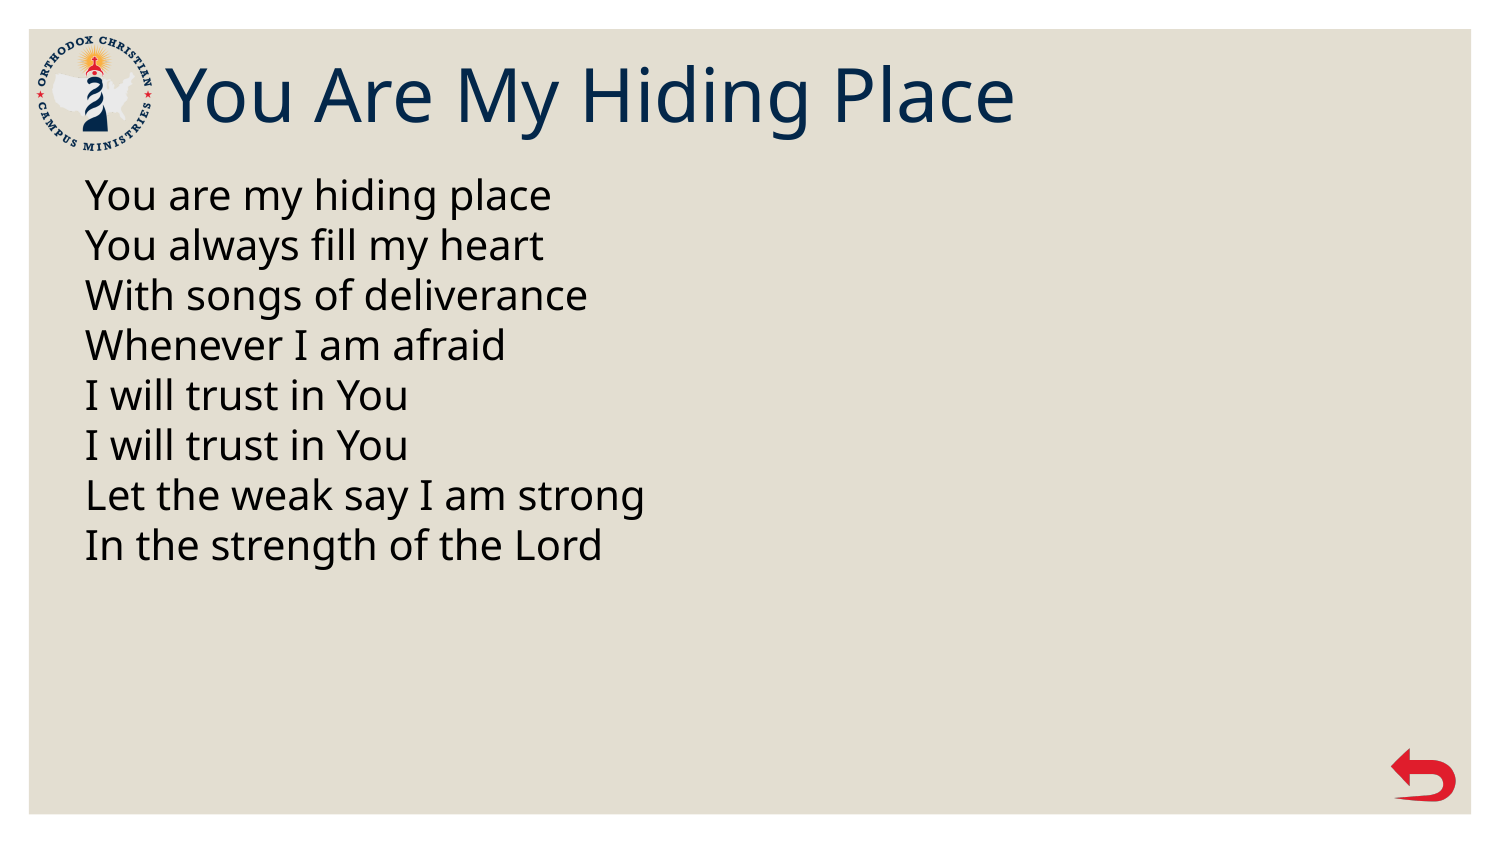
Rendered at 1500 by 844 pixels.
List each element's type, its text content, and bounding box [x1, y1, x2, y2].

picture [1386, 737, 1461, 813]
list You are my hiding place You always fill my heart With songs of deliverance Whenever I am afraid I will trust in You I will trust in You Let the weak say I am strong In the strength of the Lord [51, 153, 1449, 809]
title You Are My Hiding Place [150, 60, 1328, 153]
picture [36, 36, 152, 151]
